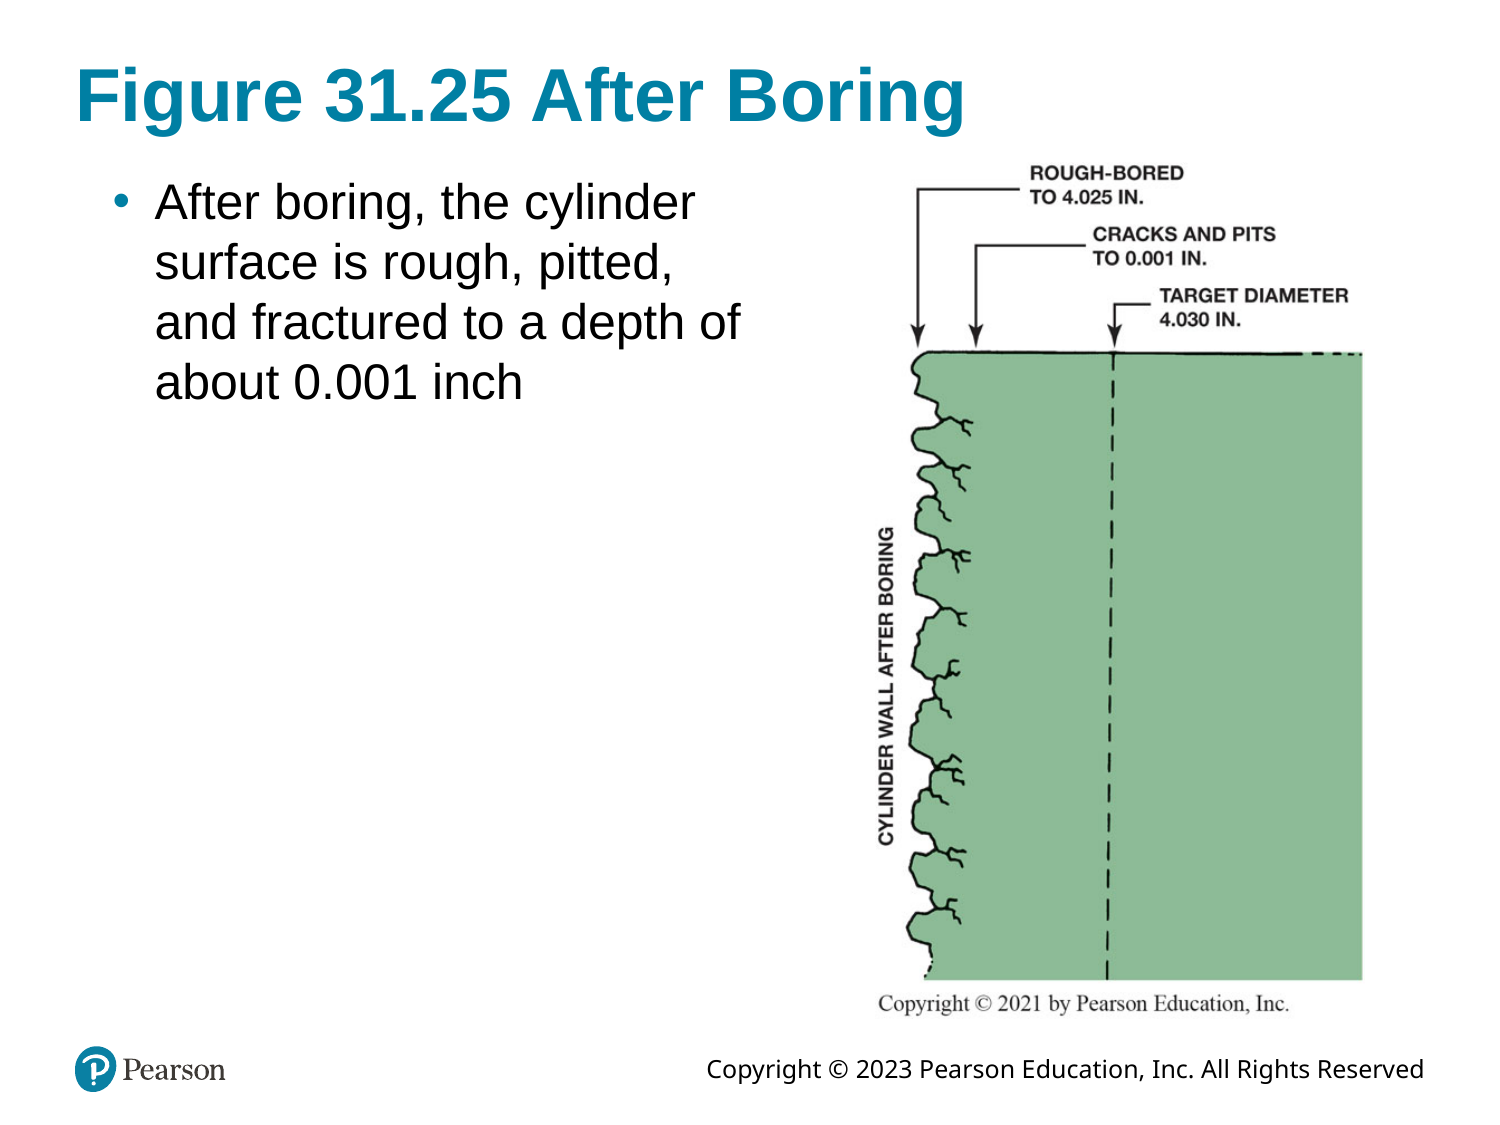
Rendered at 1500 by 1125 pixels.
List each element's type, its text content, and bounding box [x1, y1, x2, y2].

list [874, 162, 1365, 1020]
list After boring, the cylinder surface is rough, pitted, and fractured to a depth of about 0.001 inch [112, 162, 763, 420]
title Figure 31.25 After Boring [75, 38, 1425, 145]
